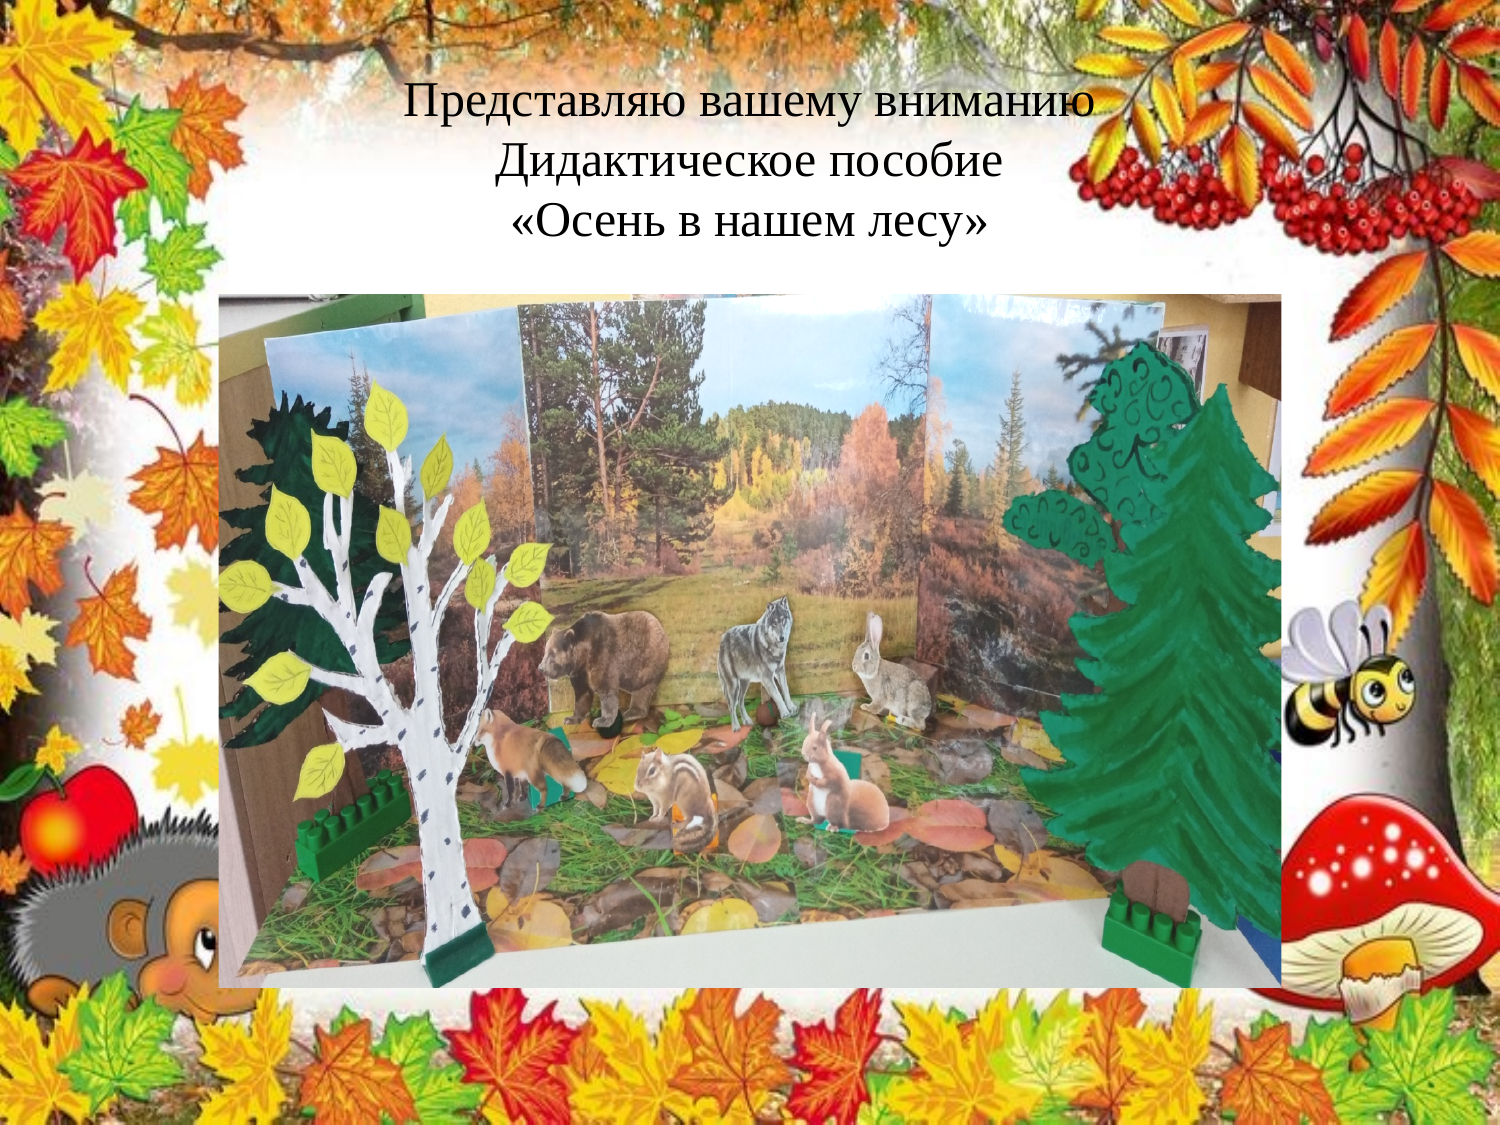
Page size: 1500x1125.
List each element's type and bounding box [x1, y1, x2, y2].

list [0, 0, 1500, 1125]
picture [218, 294, 1282, 988]
